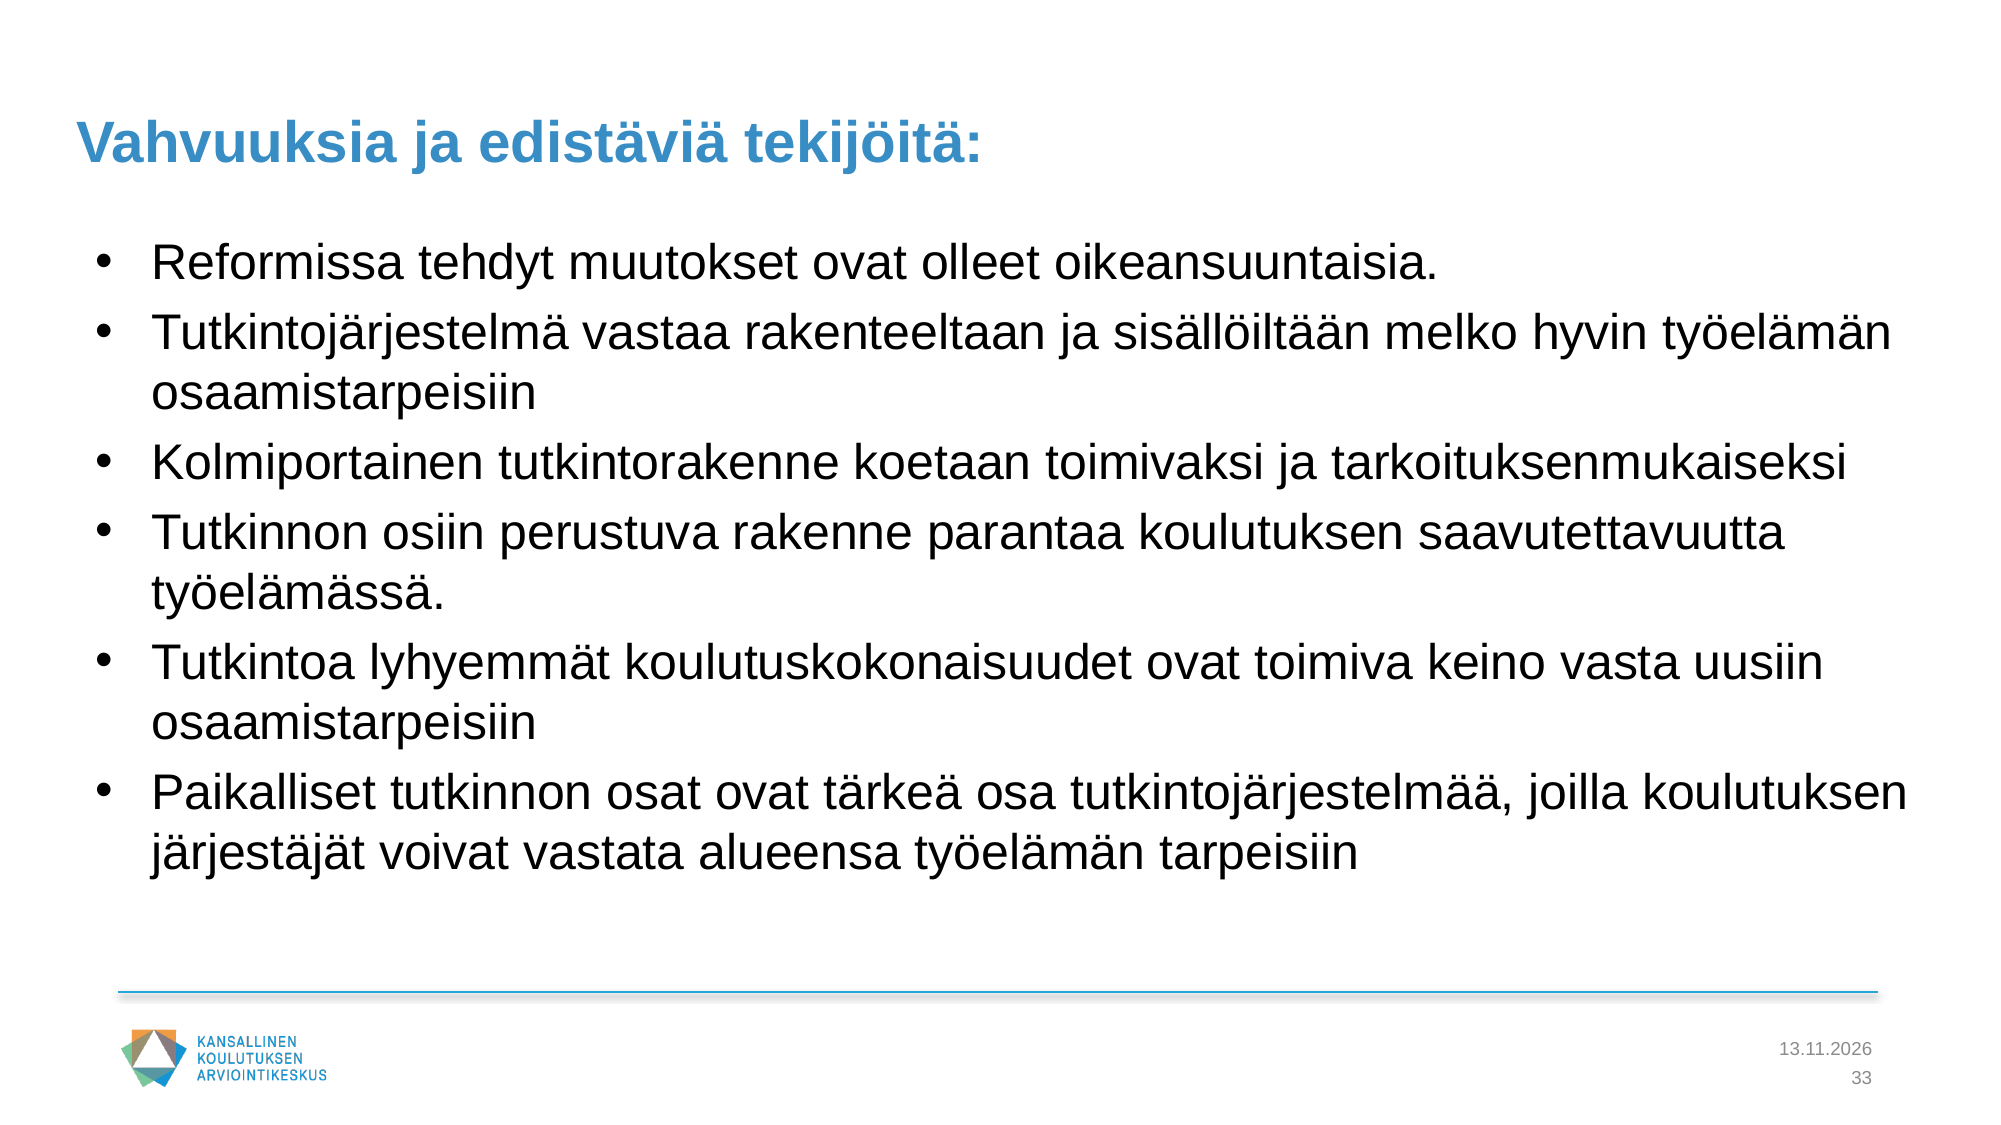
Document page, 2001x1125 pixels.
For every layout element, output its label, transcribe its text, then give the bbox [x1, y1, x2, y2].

picture [77, 991, 370, 1125]
list Reformissa tehdyt muutokset ovat olleet oikeansuuntaisia. Tutkintojärjestelmä vastaa rakenteeltaan ja sisällöiltään melko hyvin työelämän osaamistarpeisiin Kolmiportainen tutkintorakenne koetaan toimivaksi ja tarkoituksenmukaiseksi Tutkinnon osiin perustuva rakenne parantaa koulutuksen saavutettavuutta työelämässä. Tutkintoa lyhyemmät koulutuskokonaisuudet ovat toimiva keino vasta uusiin osaamistarpeisiin Paikalliset tutkinnon osat ovat tärkeä osa tutkintojärjestelmää, joilla koulutuksen järjestäjät voivat vastata alueensa työelämän tarpeisiin [95, 229, 1980, 939]
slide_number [1080, 1033, 1873, 1063]
text_box Vahvuuksia ja edistäviä tekijöitä: [76, 104, 1924, 175]
slide_number 33 [1080, 1063, 1873, 1091]
